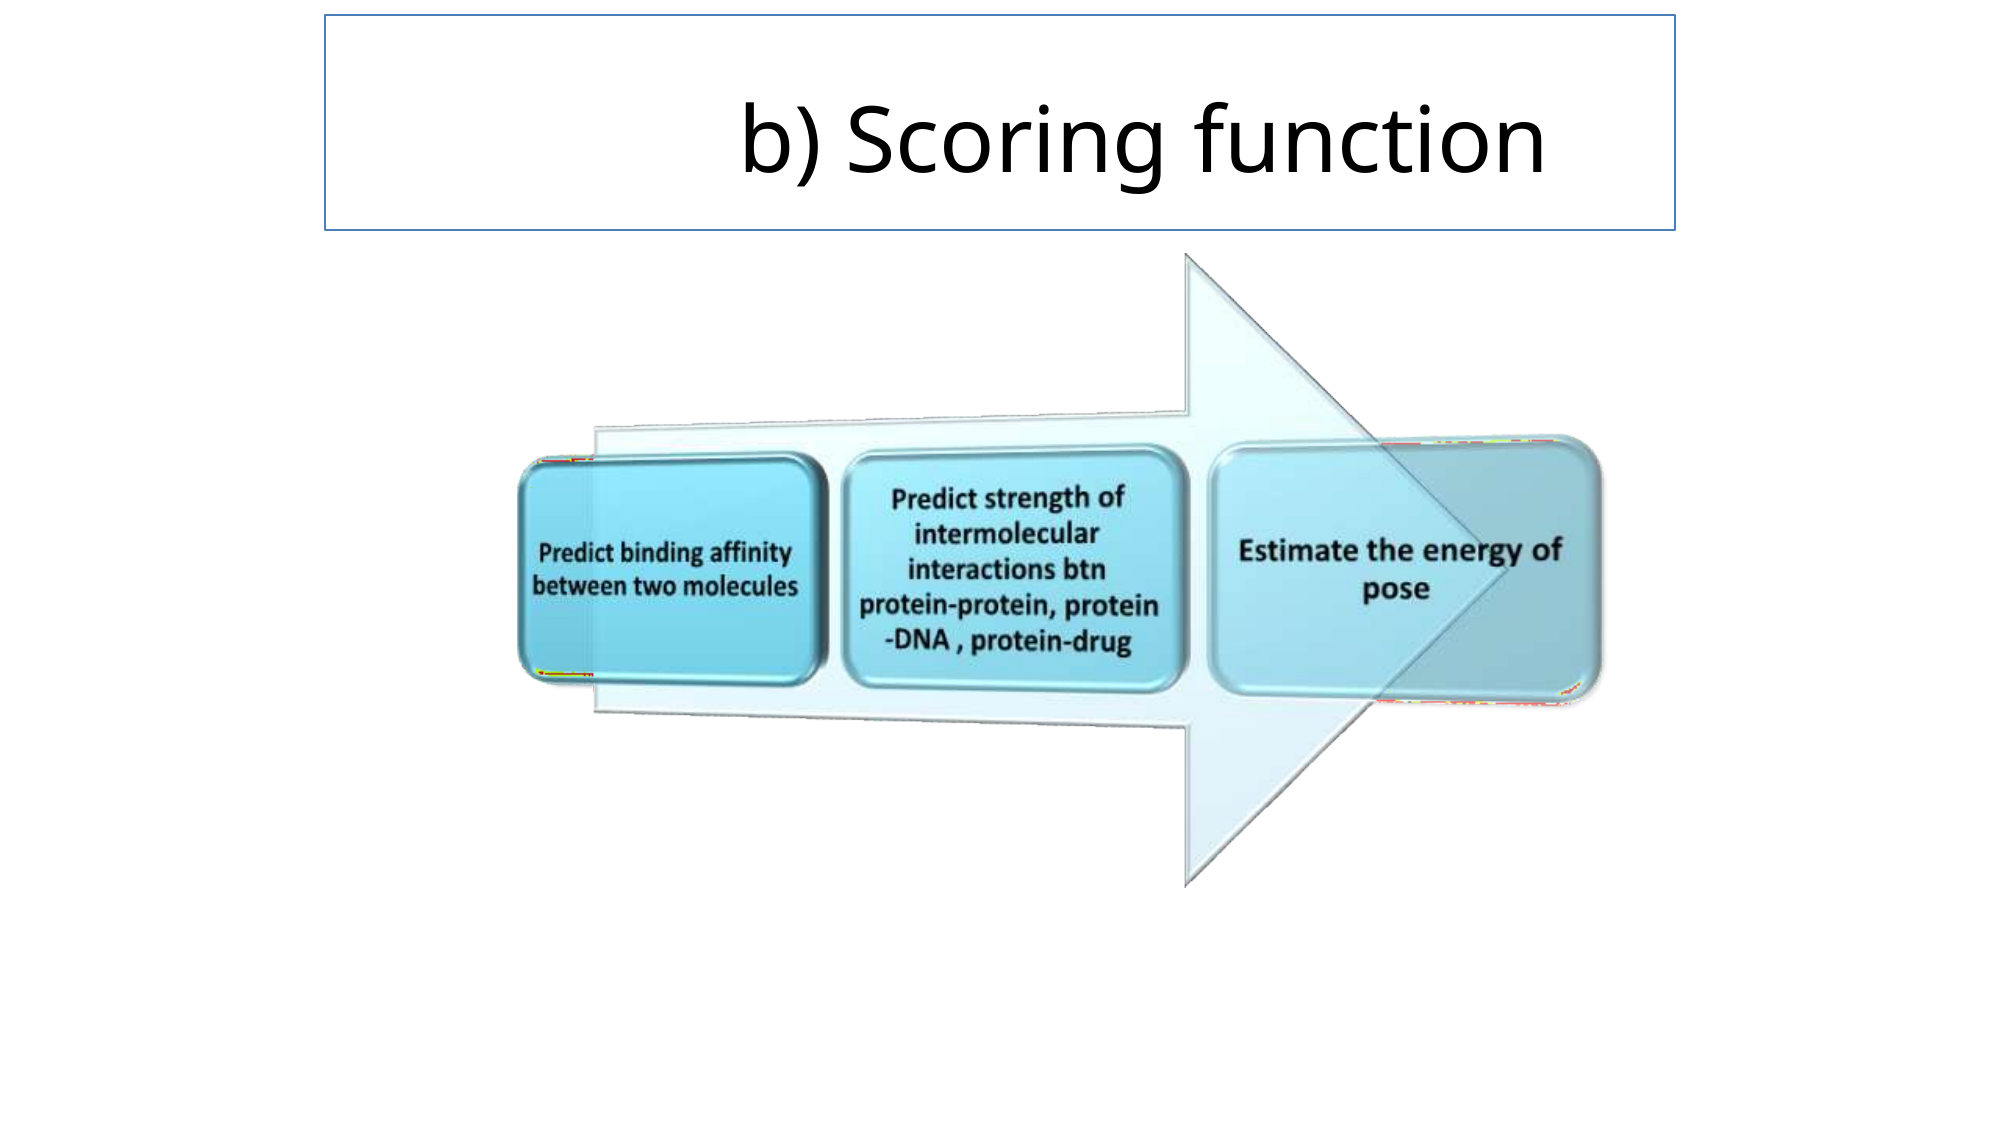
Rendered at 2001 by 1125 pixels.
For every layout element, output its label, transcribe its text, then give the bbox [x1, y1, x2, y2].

title b) Scoring function [324, 15, 1675, 230]
text_box [517, 253, 1610, 888]
